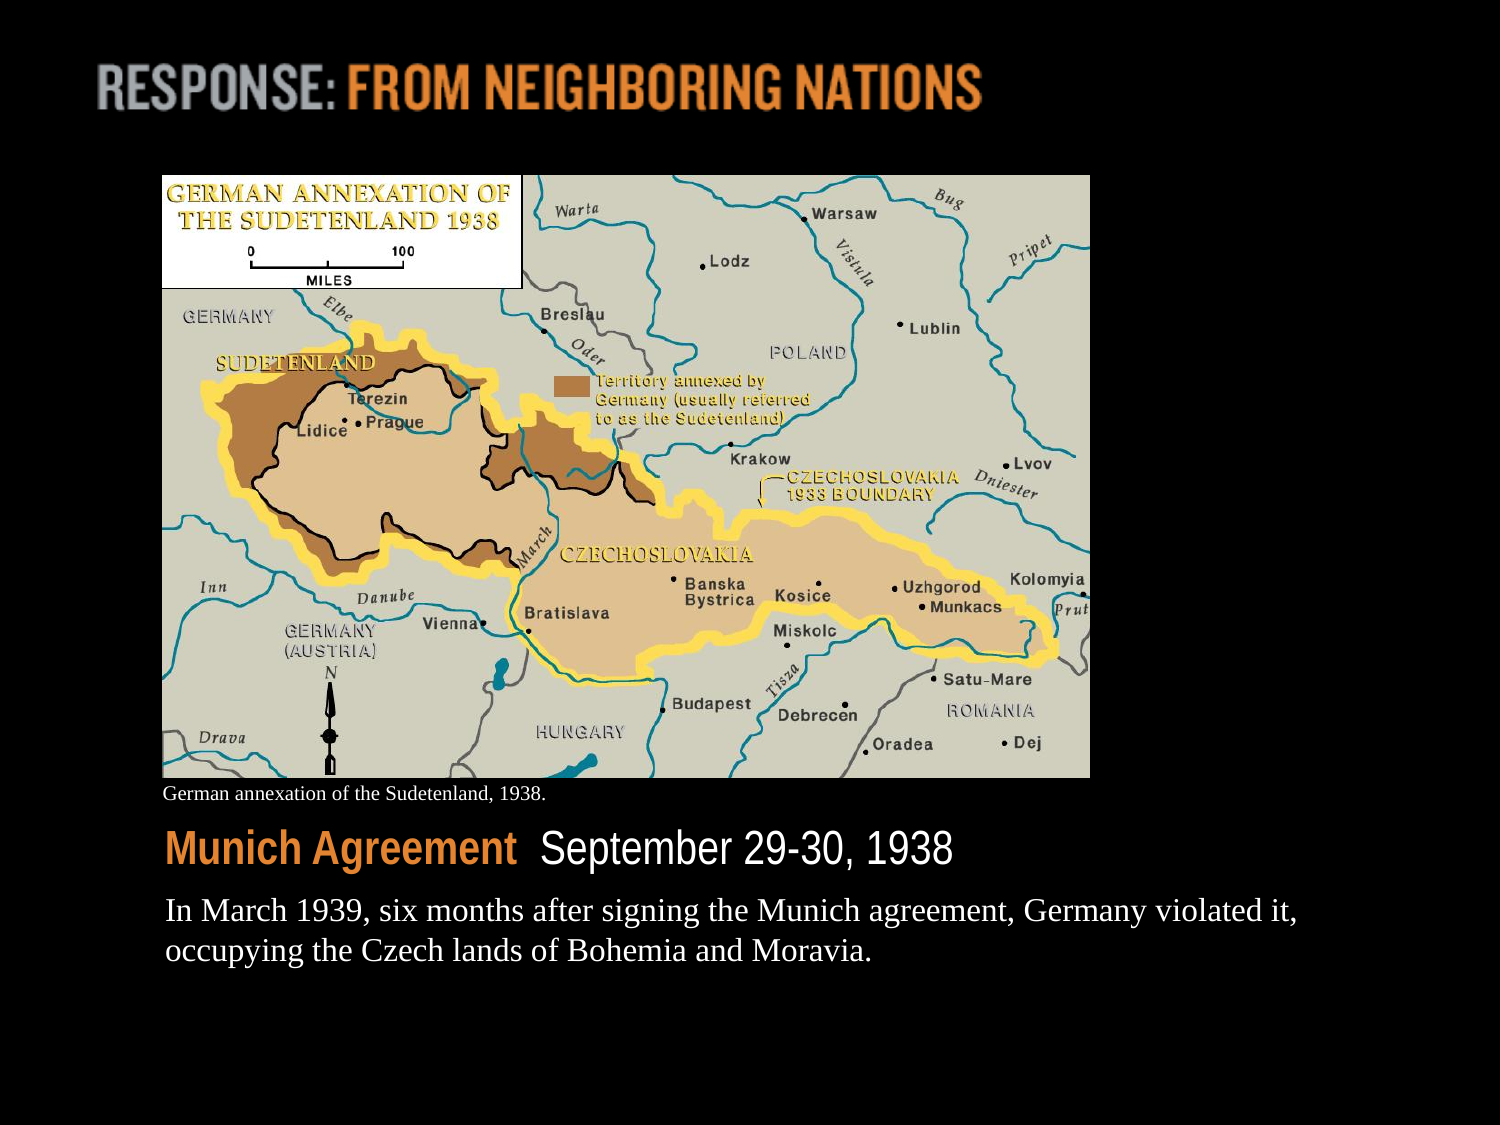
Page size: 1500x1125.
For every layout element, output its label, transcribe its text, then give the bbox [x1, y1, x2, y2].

text_box Munich Agreement September 29-30, 1938 [150, 808, 1153, 882]
title In March 1939, six months after signing the Munich agreement, Germany violated it, occupying the Czech lands of Bohemia and Moravia. [149, 876, 1379, 981]
text_box German annexation of the Sudetenland, 1938. [147, 772, 1074, 813]
picture [0, 0, 1445, 778]
